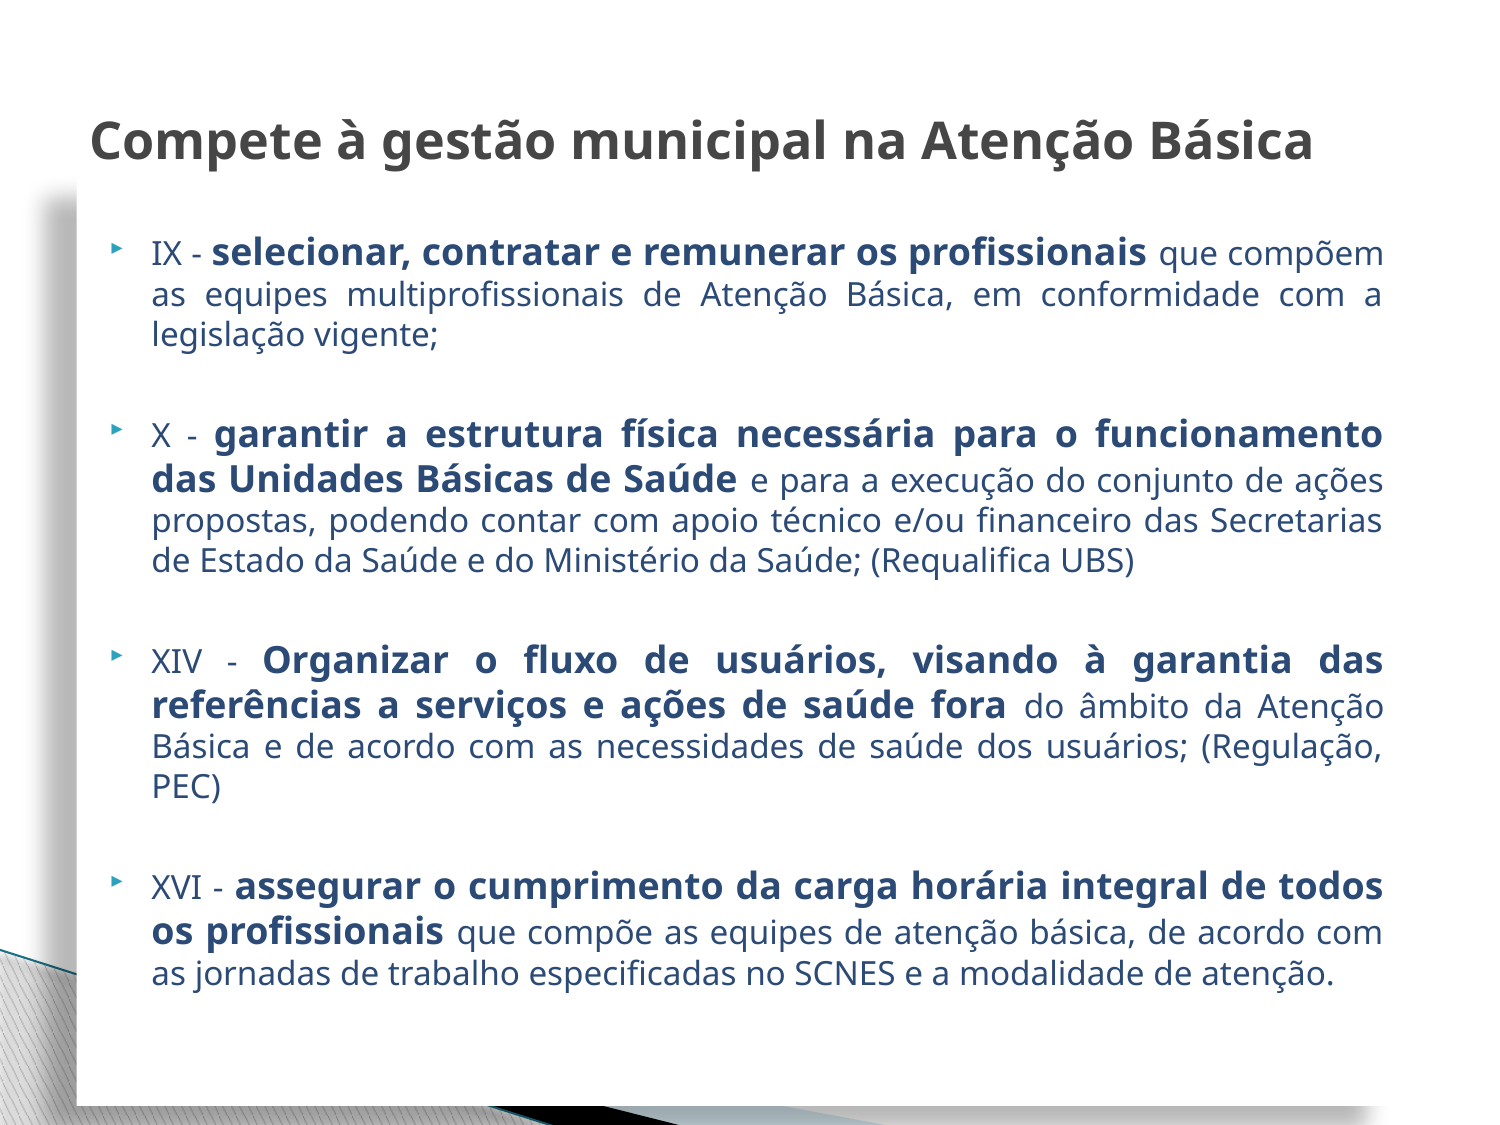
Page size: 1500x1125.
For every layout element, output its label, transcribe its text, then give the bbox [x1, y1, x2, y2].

list IX - selecionar, contratar e remunerar os profissionais que compõem as equipes multiprofissionais de Atenção Básica, em conformidade com a legislação vigente; X - garantir a estrutura física necessária para o funcionamento das Unidades Básicas de Saúde e para a execução do conjunto de ações propostas, podendo contar com apoio técnico e/ou financeiro das Secretarias de Estado da Saúde e do Ministério da Saúde; (Requalifica UBS) XIV - Organizar o fluxo de usuários, visando à garantia das referências a serviços e ações de saúde fora do âmbito da Atenção Básica e de acordo com as necessidades de saúde dos usuários; (Regulação, PEC) XVI - assegurar o cumprimento da carga horária integral de todos os profissionais que compõe as equipes de atenção básica, de acordo com as jornadas de trabalho especificadas no SCNES e a modalidade de atenção. [76, 233, 1400, 1106]
title Compete à gestão municipal na Atenção Básica [75, 45, 1425, 233]
